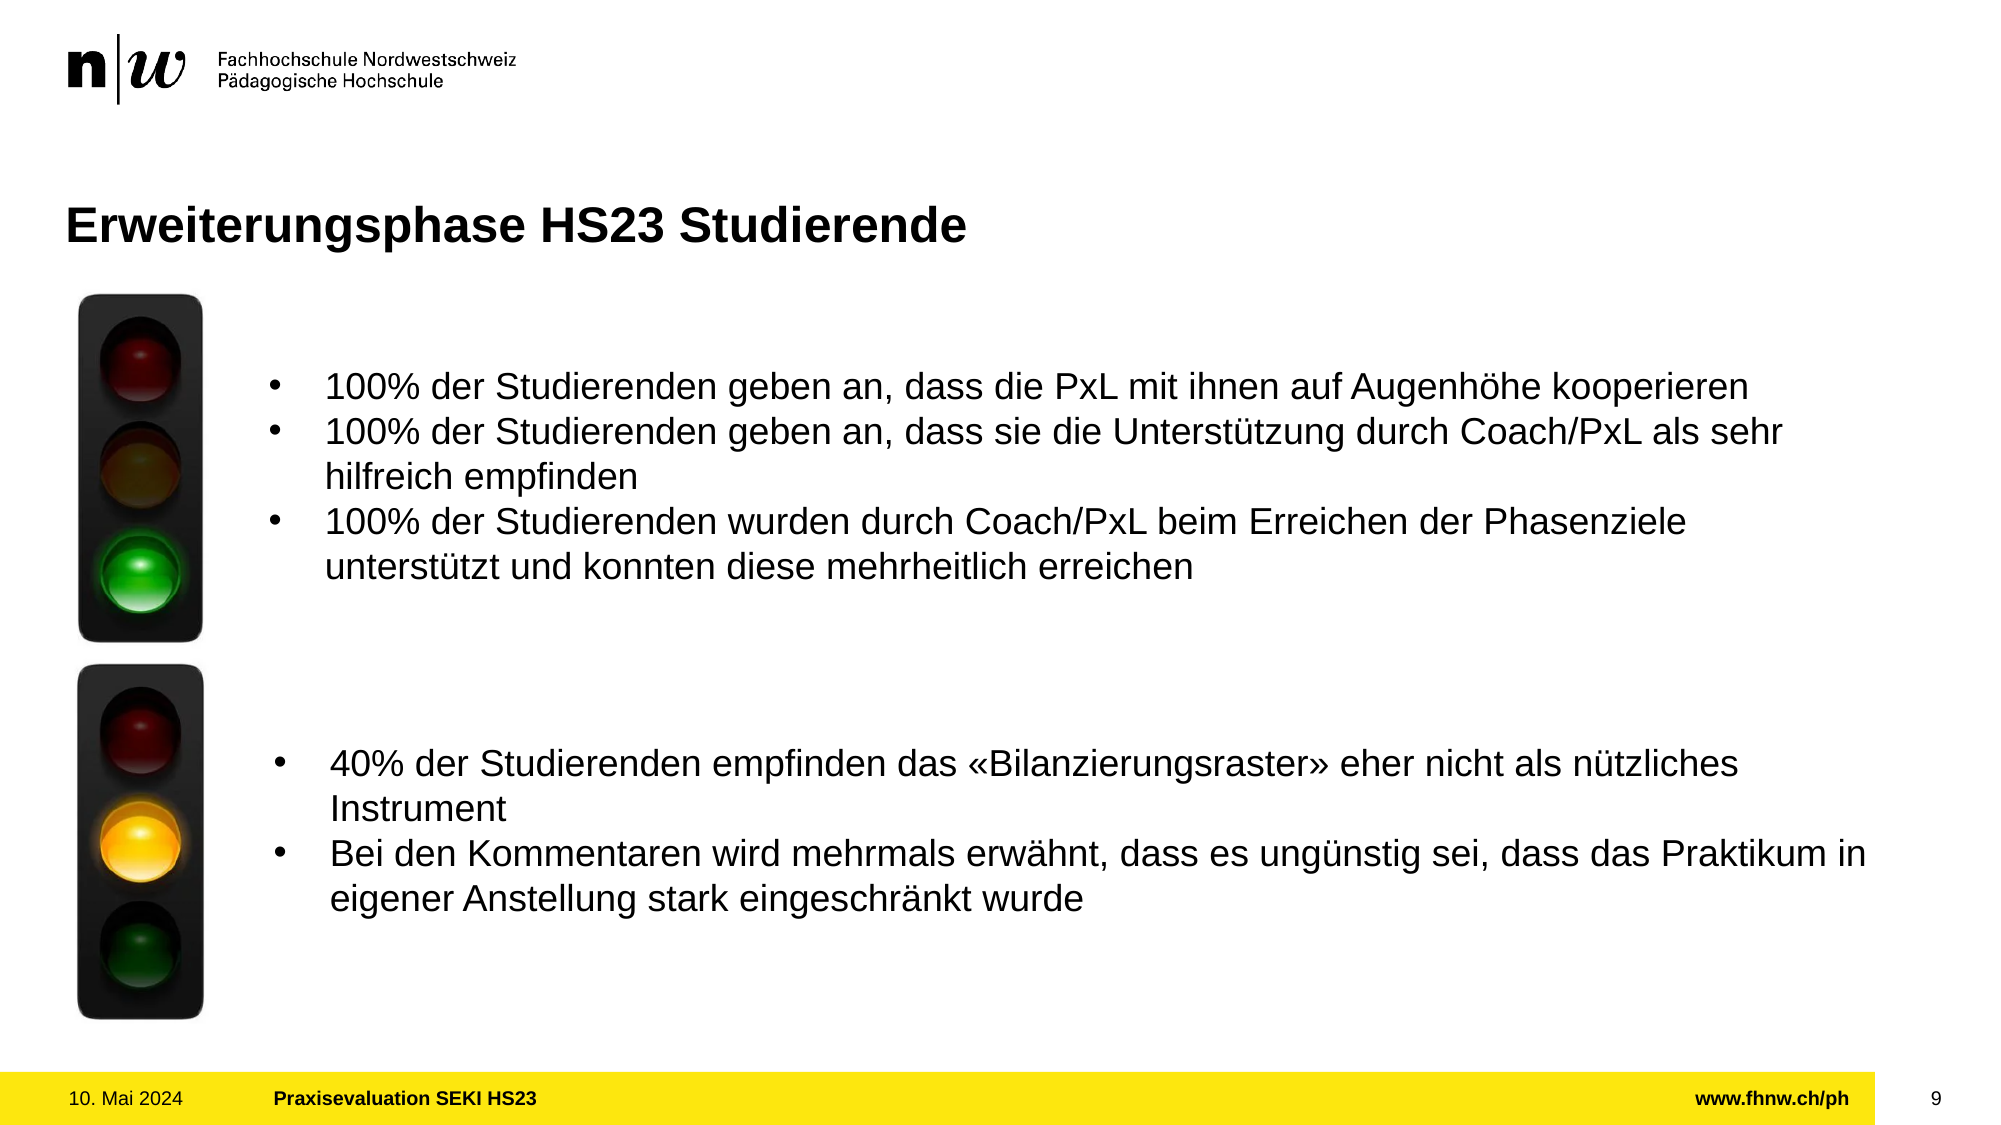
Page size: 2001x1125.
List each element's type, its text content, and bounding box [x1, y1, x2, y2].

text_box 100% der Studierenden geben an, dass die PxL mit ihnen auf Augenhöhe kooperieren 100% der Studierenden geben an, dass sie die Unterstützung durch Coach/PxL als sehr hilfreich empfinden 100% der Studierenden wurden durch Coach/PxL beim Erreichen der Phasenziele unterstützt und konnten diese mehrheitlich erreichen [268, 361, 1838, 587]
picture [64, 656, 213, 1024]
slide_number 9 [1880, 1086, 1942, 1110]
slide_number 10. Mai 2024 [68, 1086, 264, 1110]
picture [70, 286, 213, 653]
title Erweiterungsphase HS23 Studierende [65, 191, 1872, 253]
footer Praxisevaluation SEKI HS23 [273, 1086, 1603, 1110]
text_box 40% der Studierenden empfinden das «Bilanzierungsraster» eher nicht als nützliches Instrument Bei den Kommentaren wird mehrmals erwähnt, dass es ungünstig sei, dass das Praktikum in eigener Anstellung stark eingeschränkt wurde [273, 689, 1880, 1050]
picture [68, 34, 516, 105]
